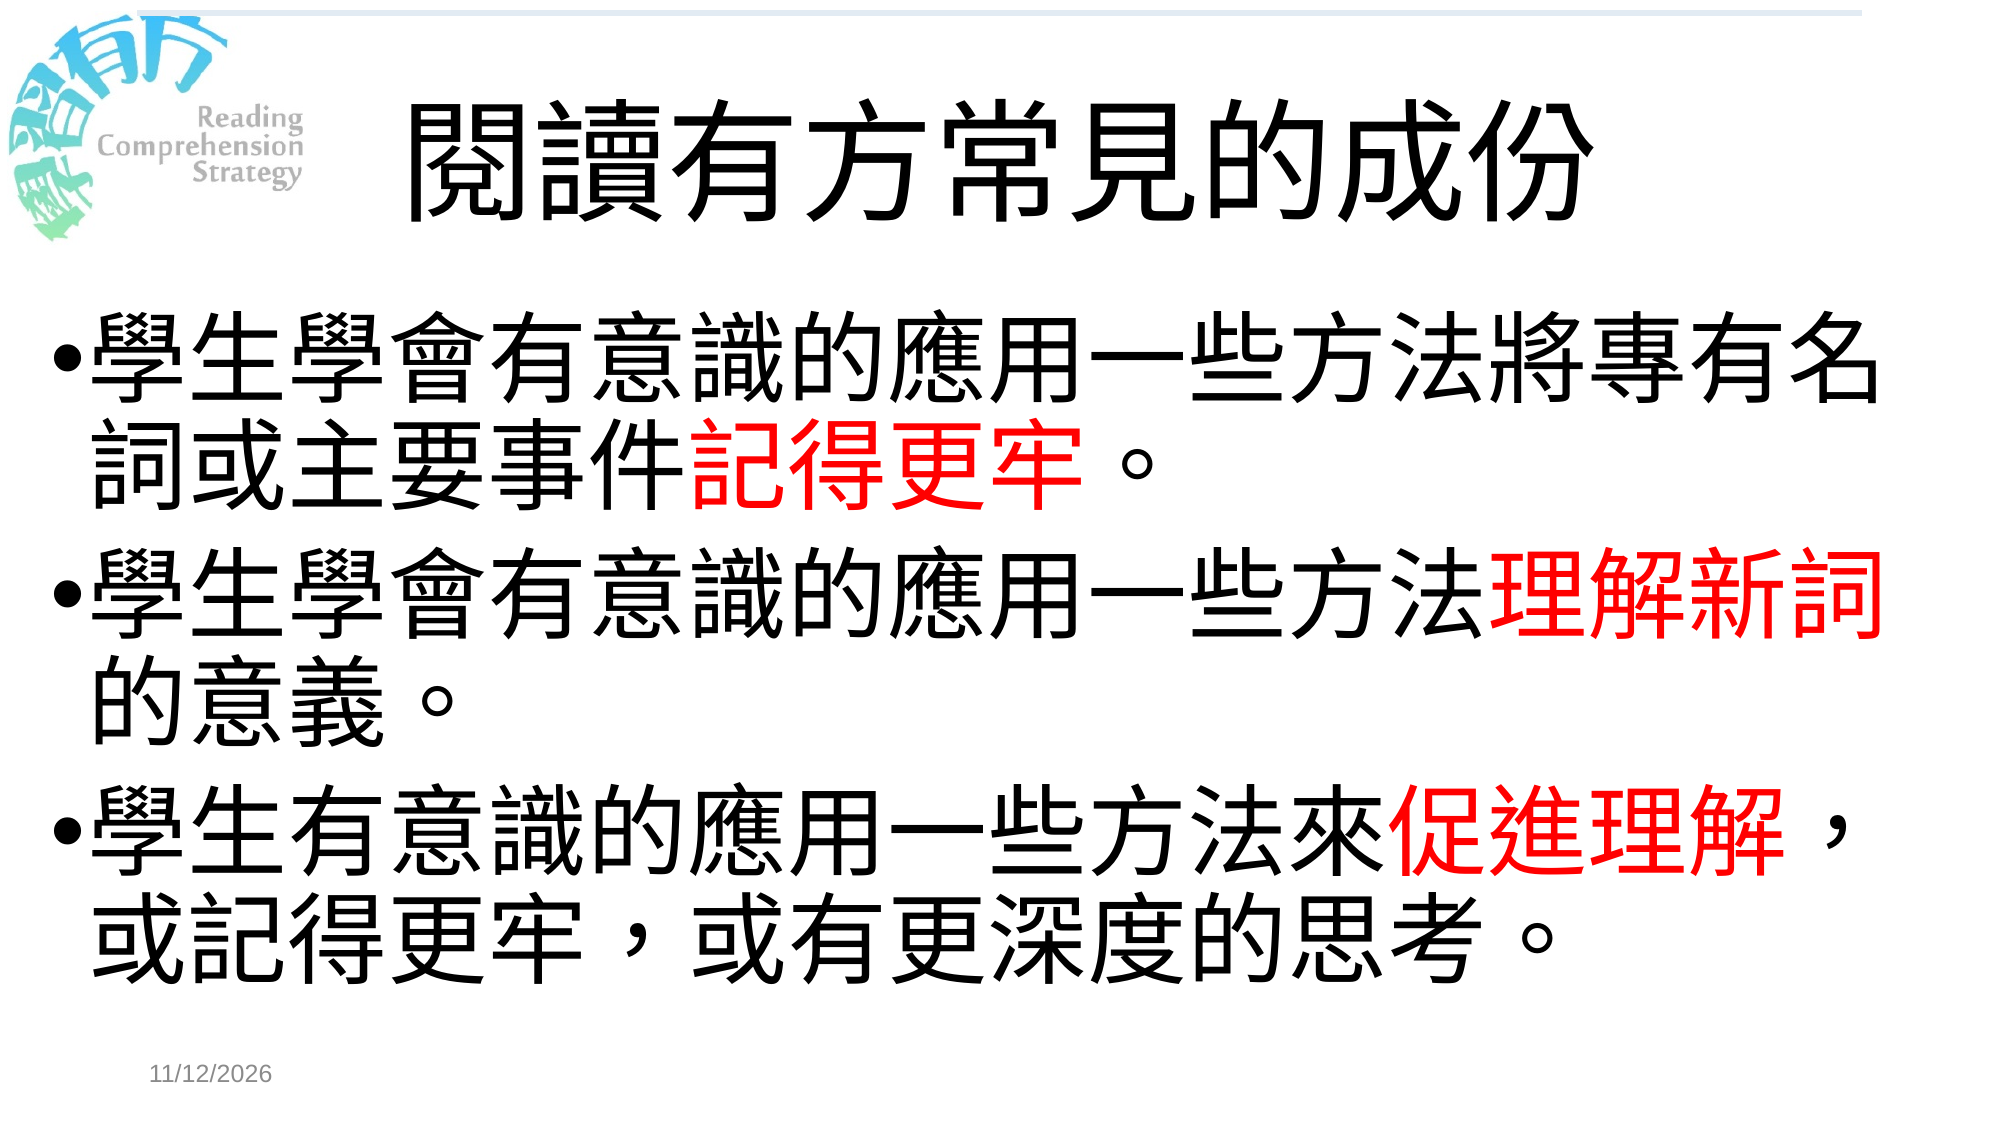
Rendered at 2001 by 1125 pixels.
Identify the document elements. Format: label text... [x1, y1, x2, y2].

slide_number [137, 1042, 588, 1103]
list 學生學會有意識的應用一些方法將專有名詞或主要事件記得更牢。 學生學會有意識的應用一些方法理解新詞的意義。 學生有意識的應用一些方法來促進理解，或記得更牢，或有更深度的思考。 [39, 303, 1961, 1017]
title 閱讀有方常見的成份 [137, 60, 1863, 278]
picture [7, 11, 303, 248]
